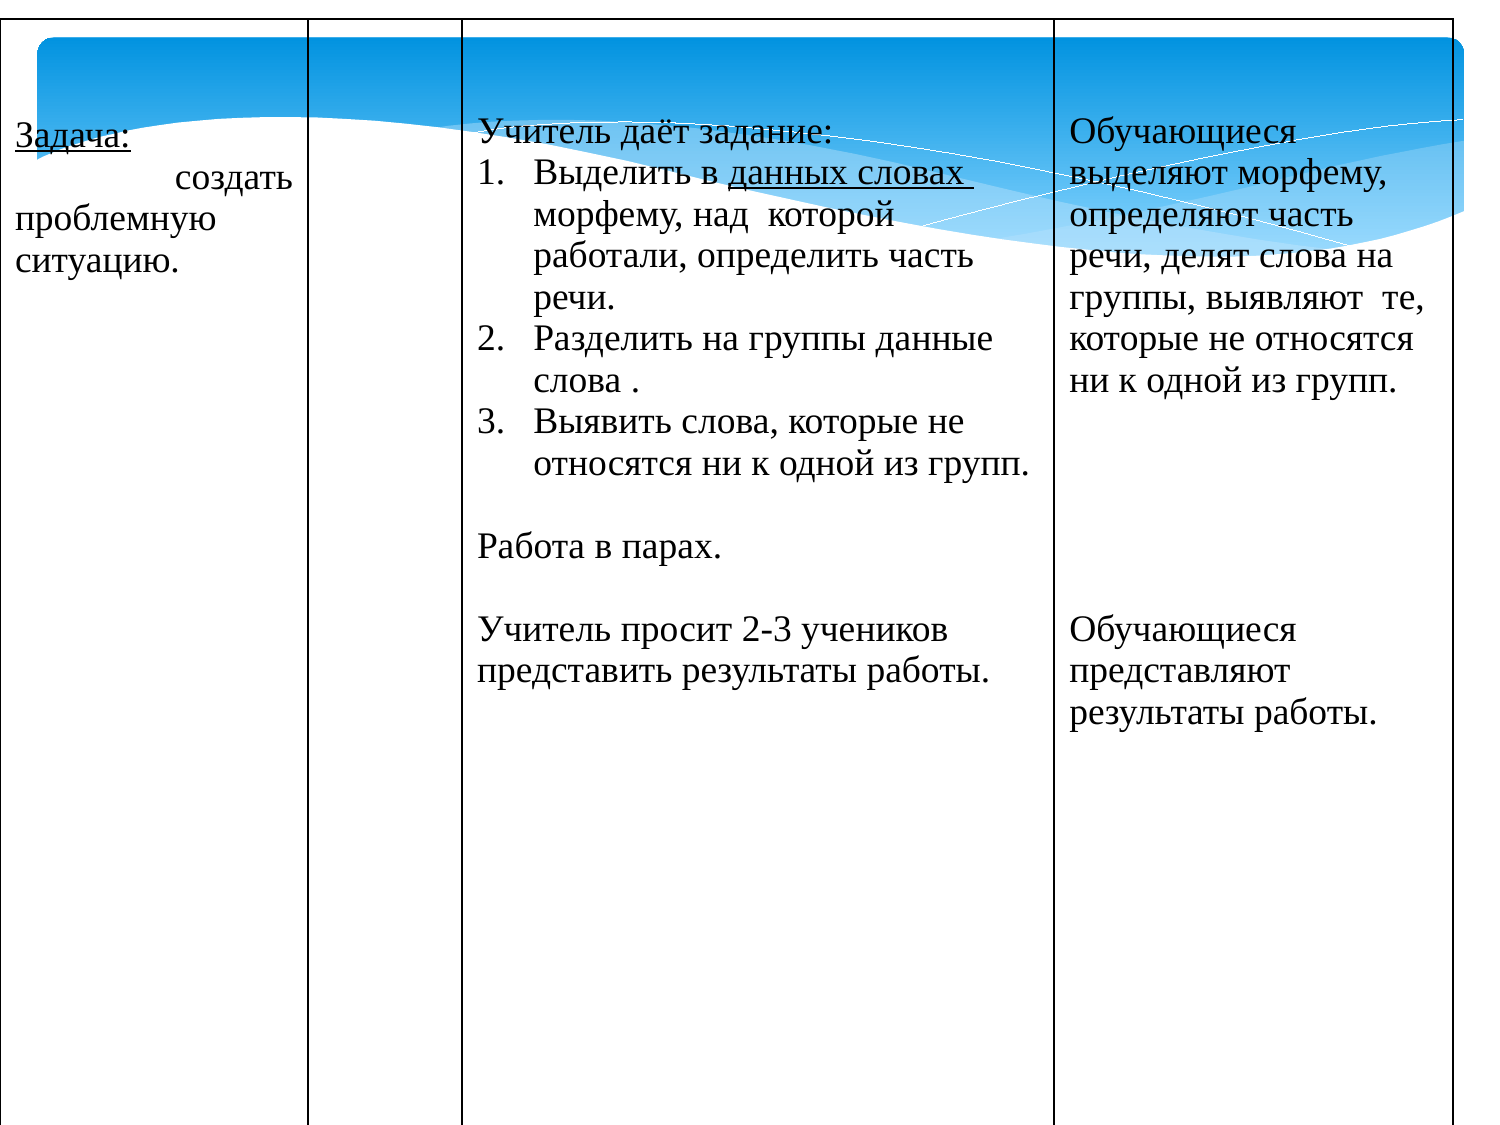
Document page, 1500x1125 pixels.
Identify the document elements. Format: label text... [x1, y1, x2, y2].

table_header Задача: создать проблемную ситуацию. [1, 20, 307, 1125]
table_header [309, 20, 461, 1125]
table_header Обучающиеся выделяют морфему, определяют часть речи, делят слова на группы, выявляют те, которые не относятся ни к одной из групп. Обучающиеся представляют результаты работы. [1055, 20, 1452, 1125]
table_header Учитель даёт задание: Выделить в данных словах морфему, над которой работали, определить часть речи. Разделить на группы данные слова . Выявить слова, которые не относятся ни к одной из групп. Работа в парах. Учитель просит 2-3 учеников представить результаты работы. [463, 20, 1053, 1125]
